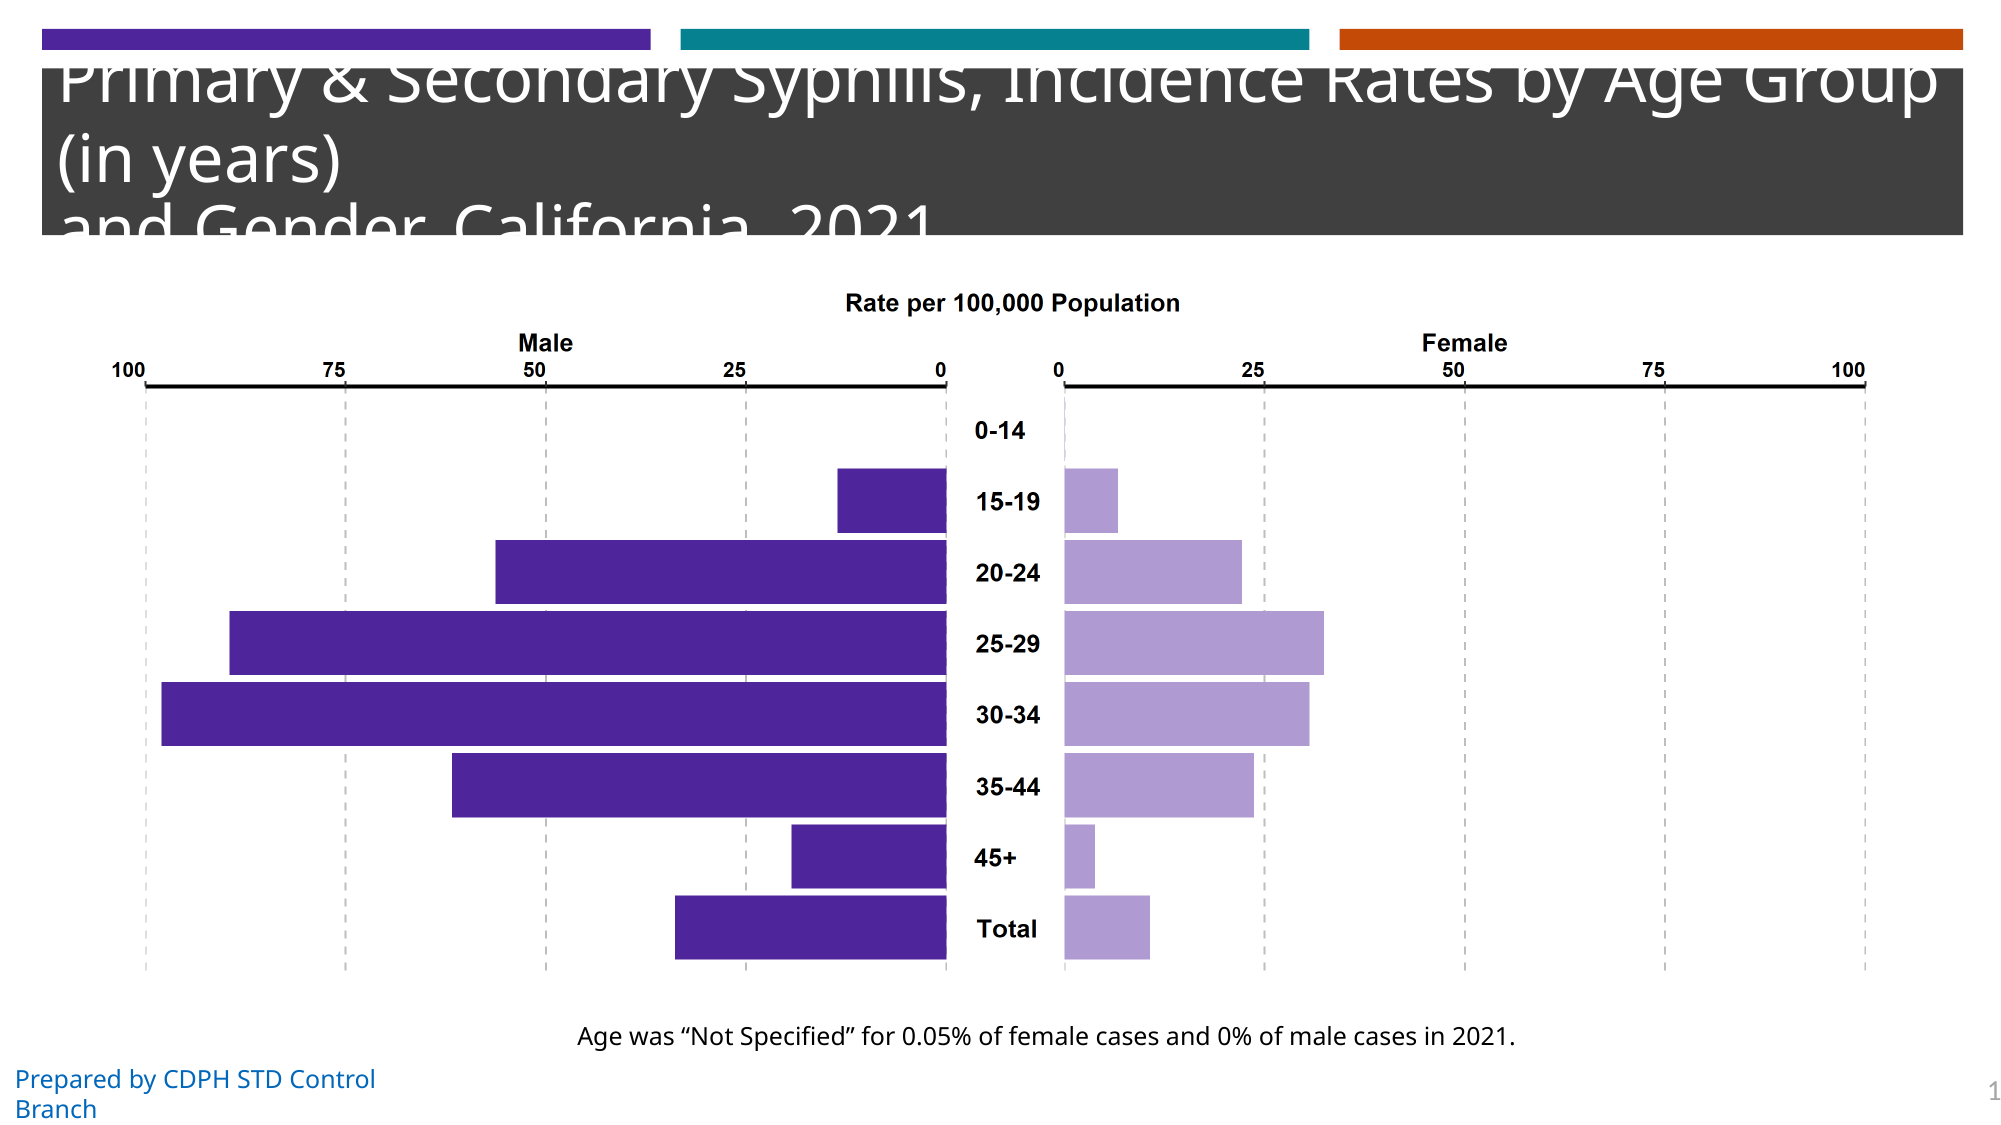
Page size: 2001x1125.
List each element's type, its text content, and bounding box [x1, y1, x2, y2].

title Primary & Secondary Syphilis, Incidence Rates by Age Group (in years) and Gender, California, 2021 [42, 68, 1964, 236]
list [67, 251, 1936, 1012]
list Age was “Not Specified” for 0.05% of female cases and 0% of male cases in 2021. [412, 1013, 1947, 1124]
